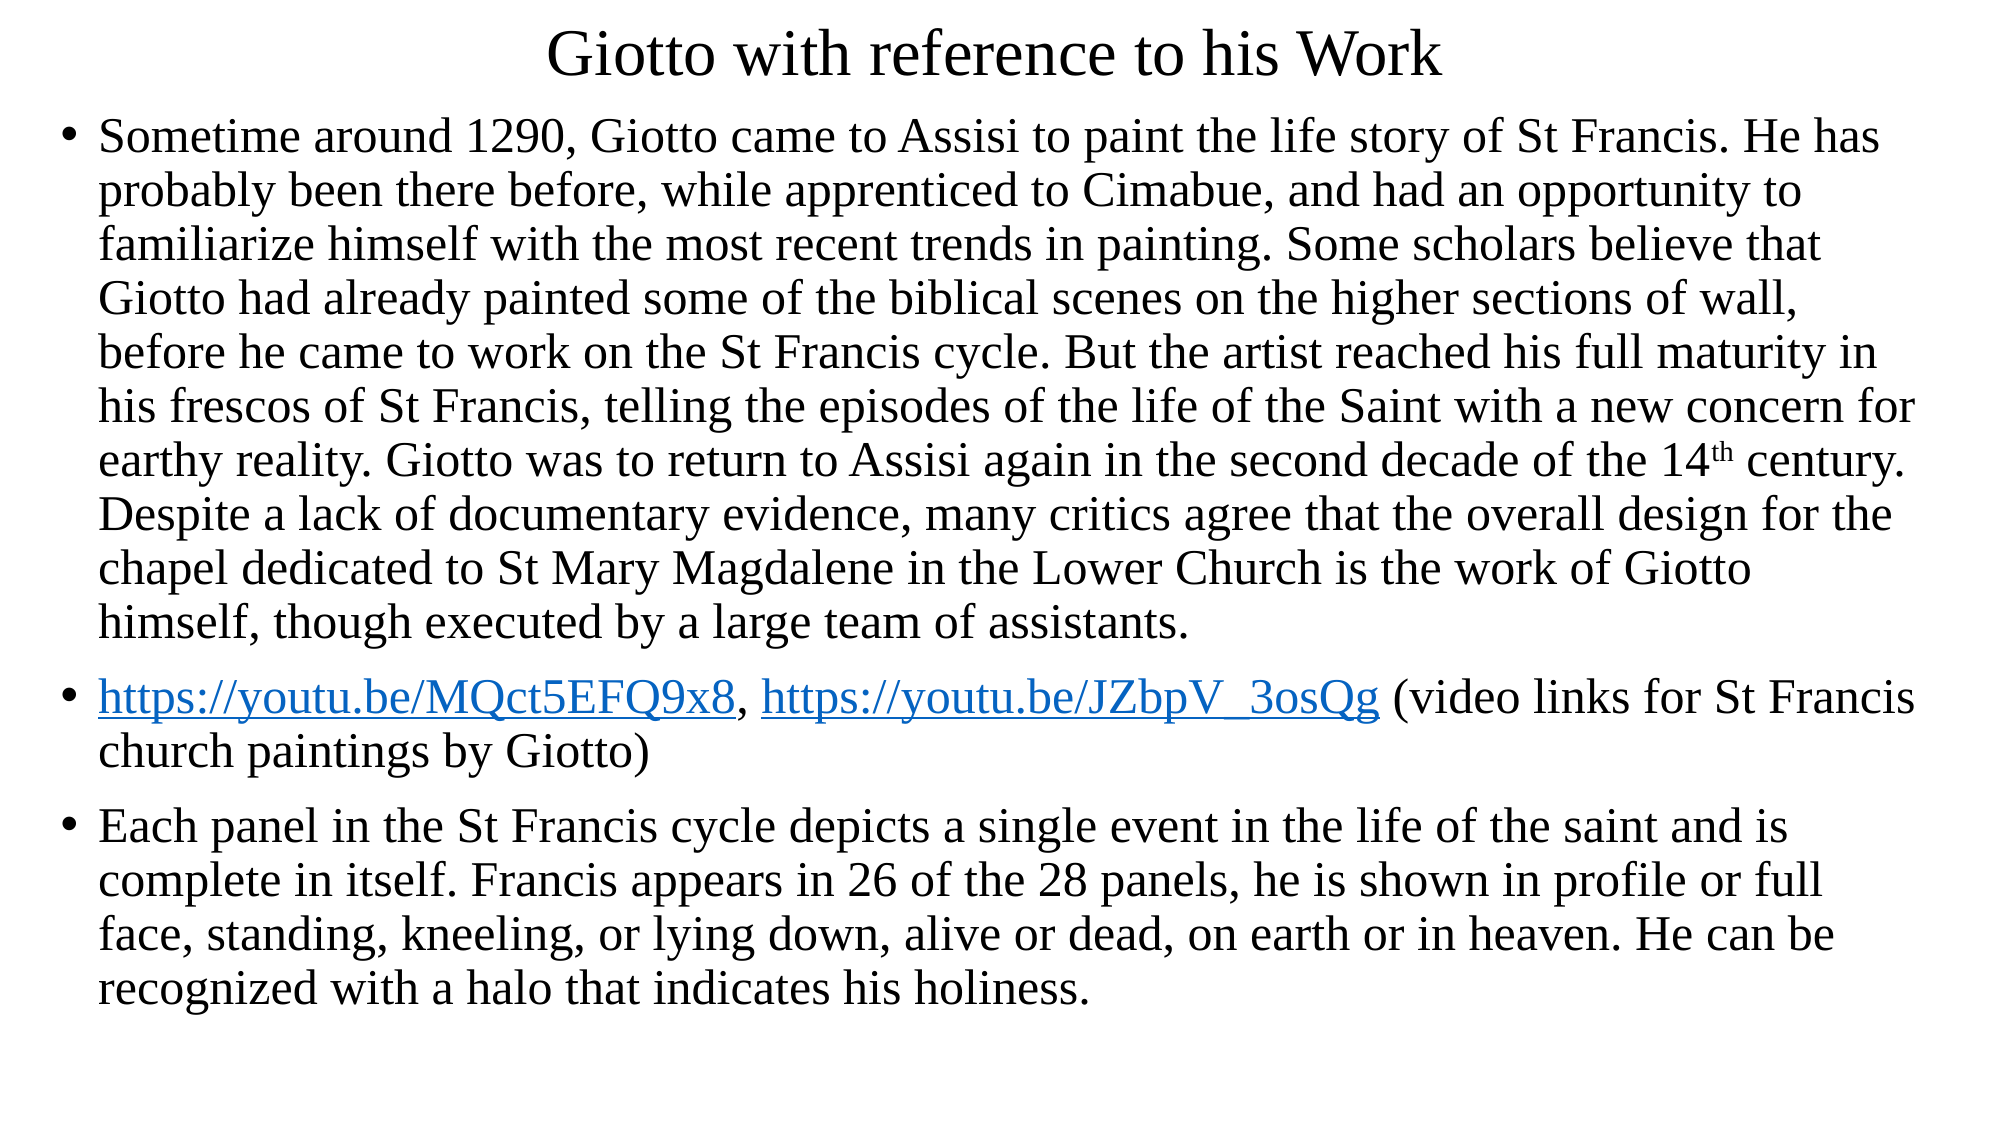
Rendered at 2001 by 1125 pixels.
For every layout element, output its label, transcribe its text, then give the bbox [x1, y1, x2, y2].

title Giotto with reference to his Work [133, 5, 1859, 102]
list Sometime around 1290, Giotto came to Assisi to paint the life story of St Francis. He has probably been there before, while apprenticed to Cimabue, and had an opportunity to familiarize himself with the most recent trends in painting. Some scholars believe that Giotto had already painted some of the biblical scenes on the higher sections of wall, before he came to work on the St Francis cycle. But the artist reached his full maturity in his frescos of St Francis, telling the episodes of the life of the Saint with a new concern for earthy reality. Giotto was to return to Assisi again in the second decade of the 14th century. Despite a lack of documentary evidence, many critics agree that the overall design for the chapel dedicated to St Mary Magdalene in the Lower Church is the work of Giotto himself, though executed by a large team of assistants. https://youtu.be/MQct5EFQ9x8, https://youtu.be/JZbpV_3osQg (video links for St Francis church paintings by Giotto) Each panel in the St Francis cycle depicts a single event in the life of the saint and is complete in itself. Francis appears in 26 of the 28 panels, he is shown in profile or full face, standing, kneeling, or lying down, alive or dead, on earth or in heaven. He can be recognized with a halo that indicates his holiness. [45, 102, 1933, 1120]
